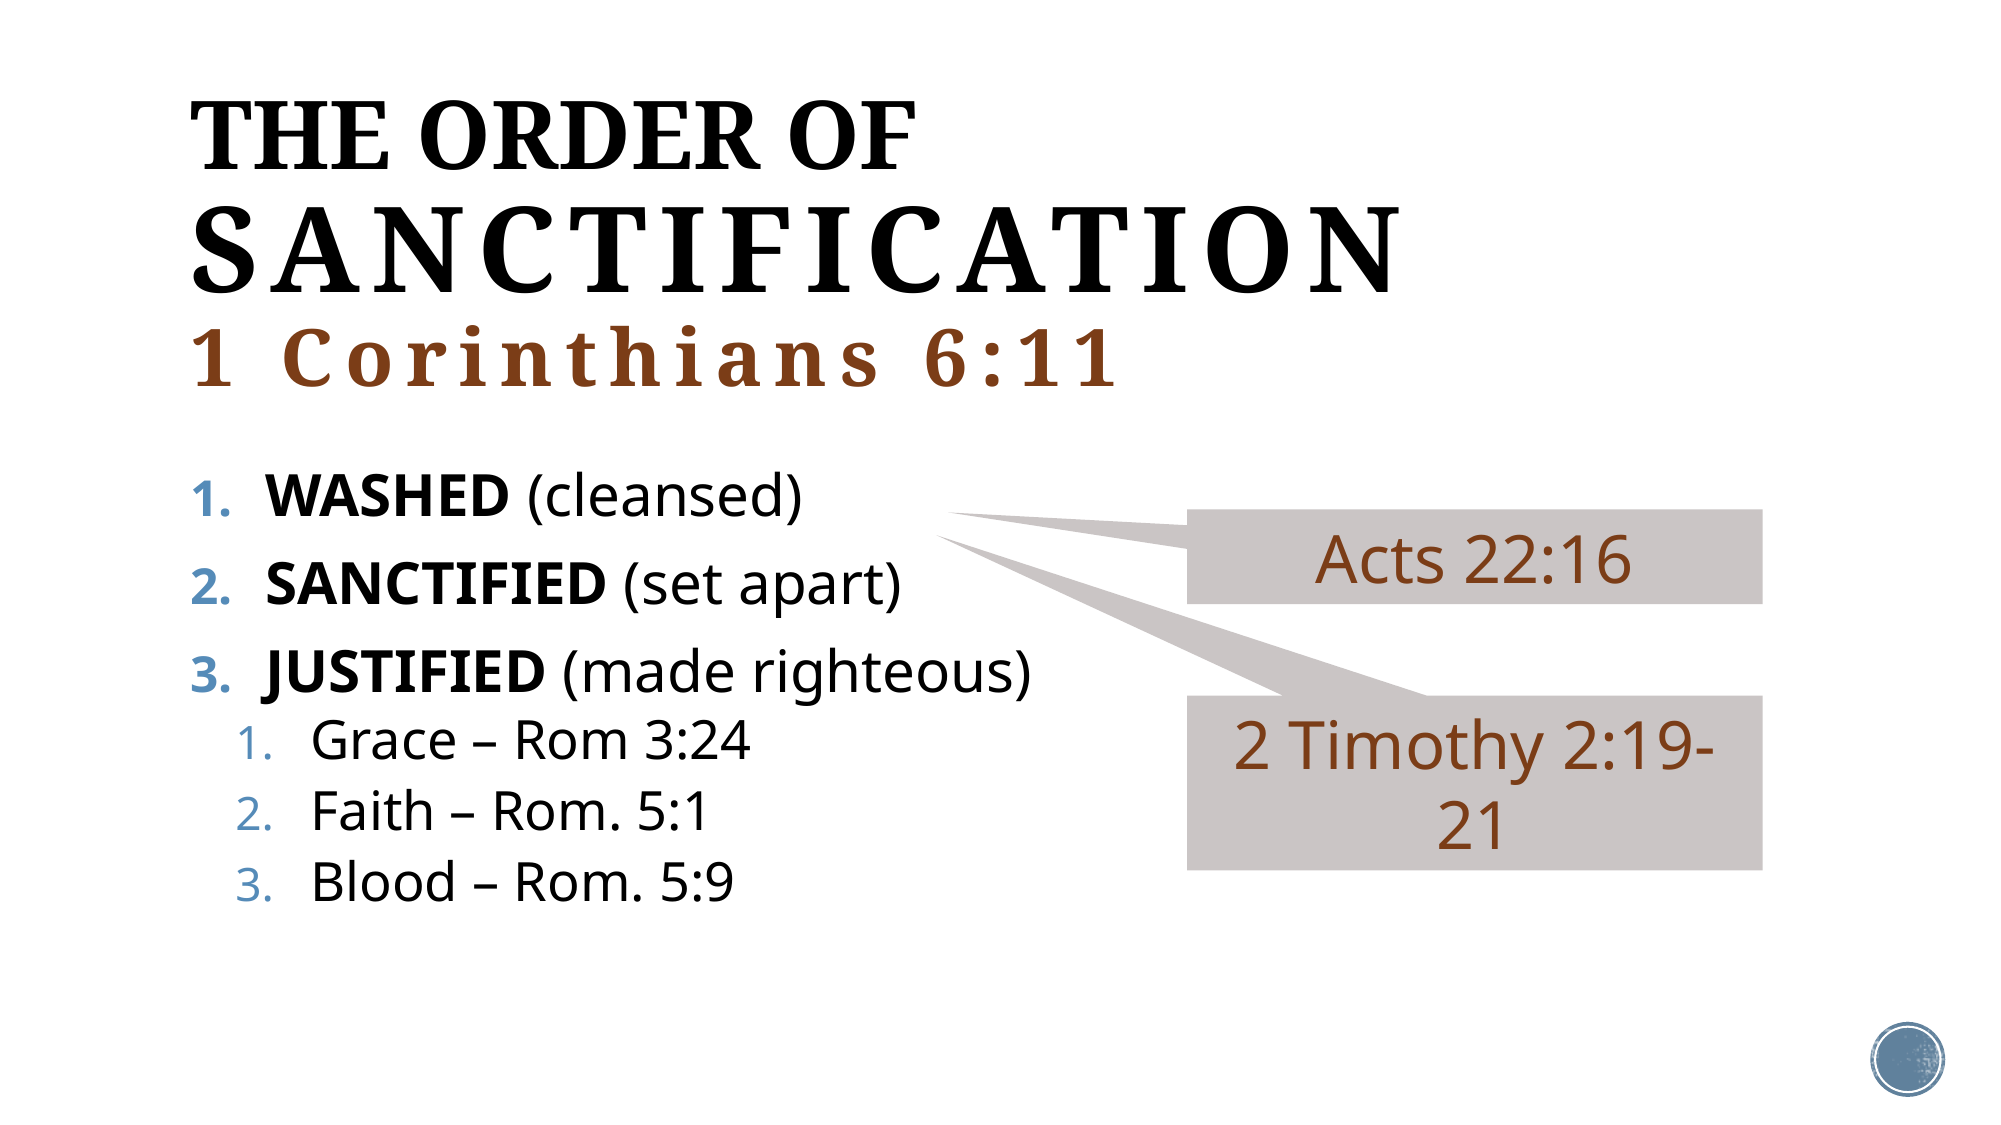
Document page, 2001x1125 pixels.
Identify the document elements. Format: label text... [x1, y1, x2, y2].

text_box 2 Timothy 2:19-21 [936, 535, 1763, 871]
title THE ORDER OF SANCTIFICATION 1 Corinthians 6:11 [175, 79, 1826, 412]
text_box Acts 22:16 [948, 509, 1763, 605]
list WASHED (cleansed) SANCTIFIED (set apart) JUSTIFIED (made righteous) Grace – Rom 3:24 Faith – Rom. 5:1 Blood – Rom. 5:9 [175, 458, 1050, 1046]
